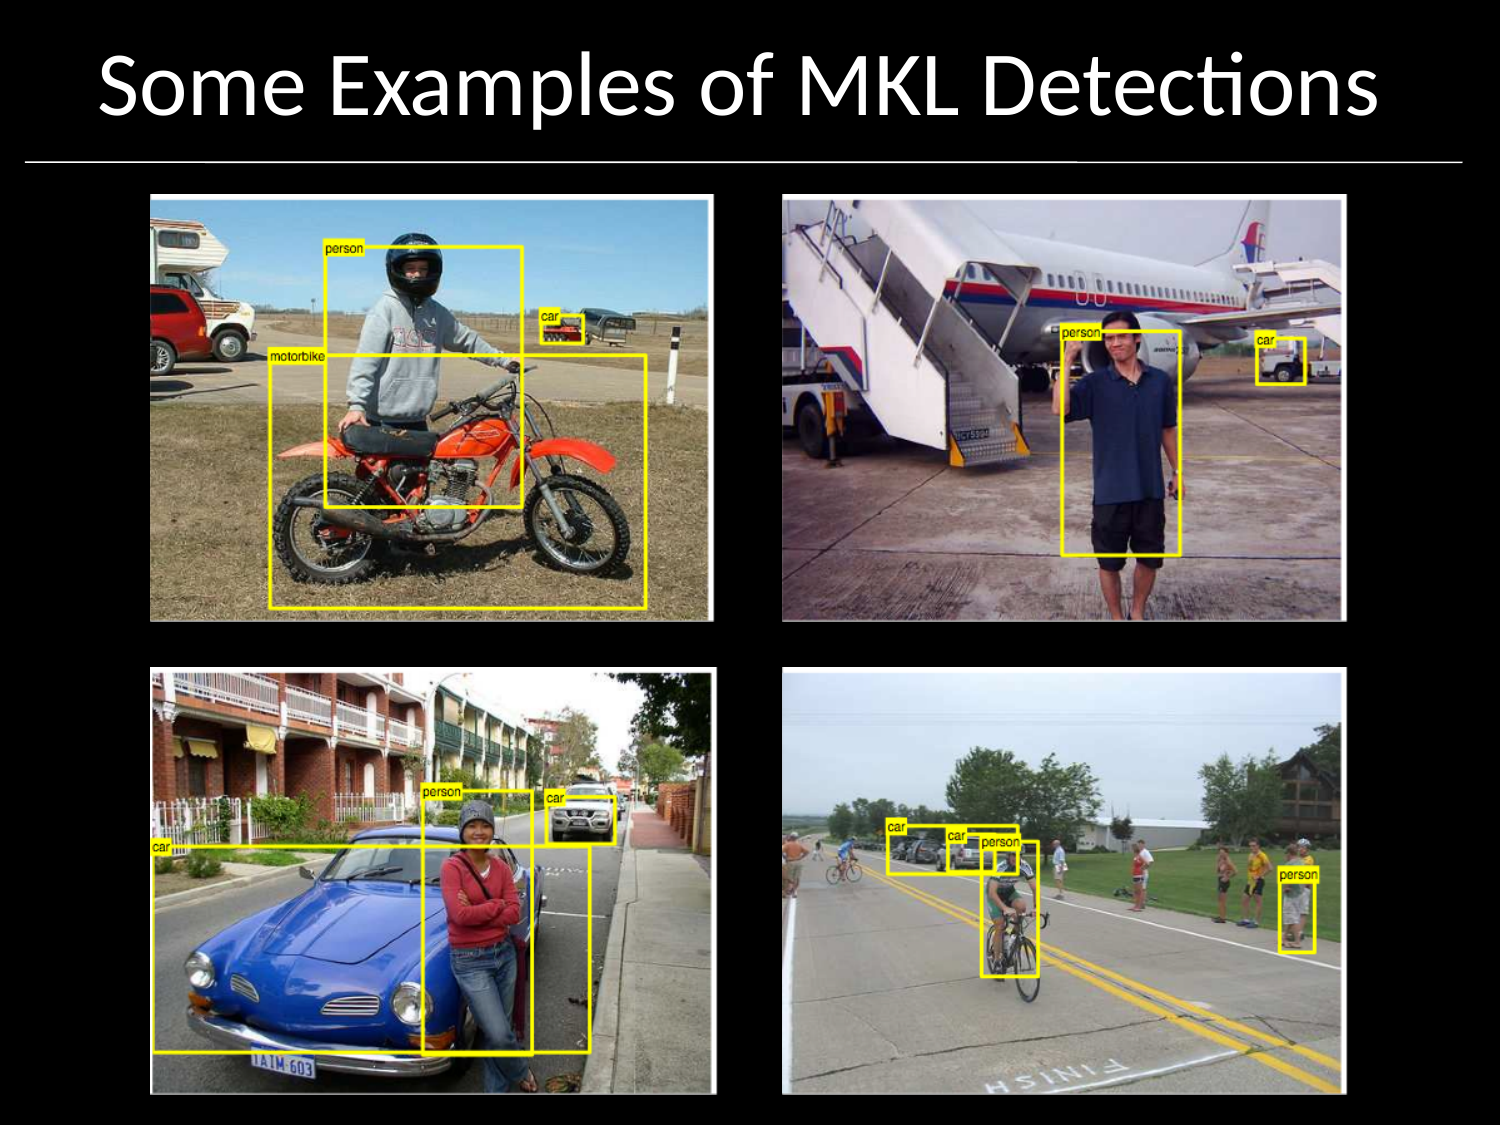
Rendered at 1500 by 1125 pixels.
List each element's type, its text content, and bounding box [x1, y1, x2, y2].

picture [149, 667, 718, 1095]
picture [149, 194, 716, 622]
picture [782, 194, 1348, 622]
picture [782, 667, 1348, 1095]
title Some Examples of MKL Detections [0, 14, 1500, 144]
